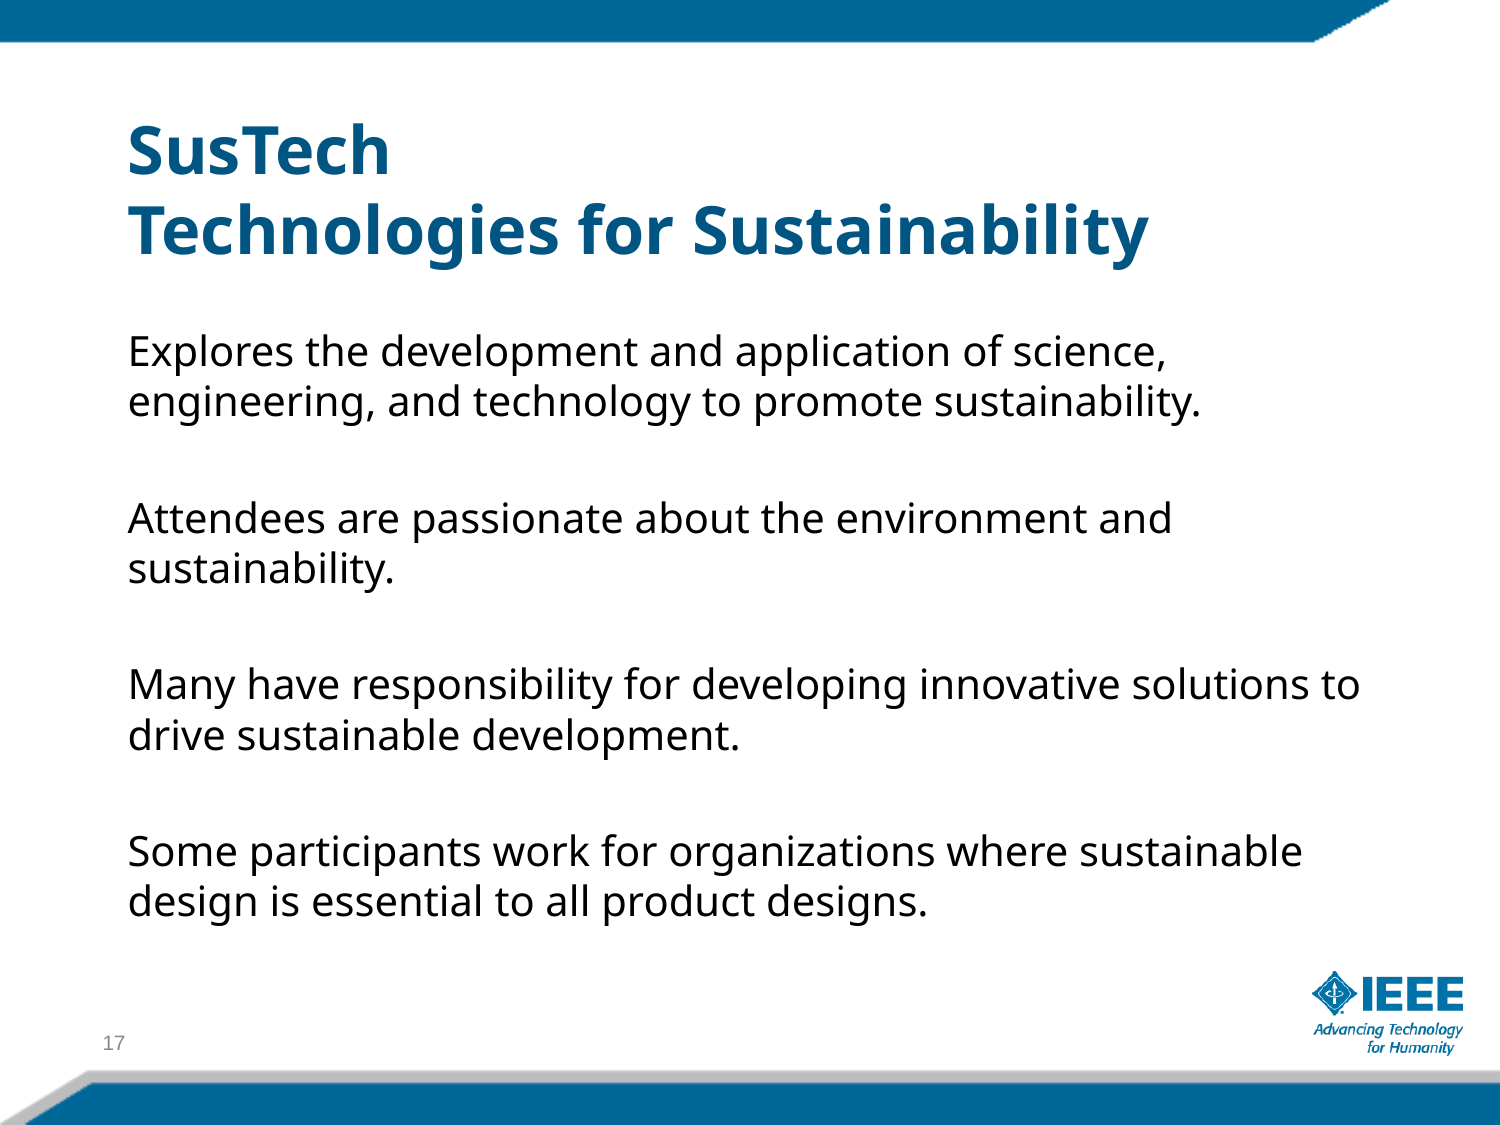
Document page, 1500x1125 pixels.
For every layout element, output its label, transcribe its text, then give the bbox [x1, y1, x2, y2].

picture [0, 0, 1500, 1125]
list Explores the development and application of science, engineering, and technology to promote sustainability. Attendees are passionate about the environment and sustainability. Many have responsibility for developing innovative solutions to drive sustainable development. Some participants work for organizations where sustainable design is essential to all product designs. [112, 317, 1408, 993]
title SusTech Technologies for Sustainability [112, 99, 1388, 288]
slide_number 17 [87, 1012, 200, 1073]
